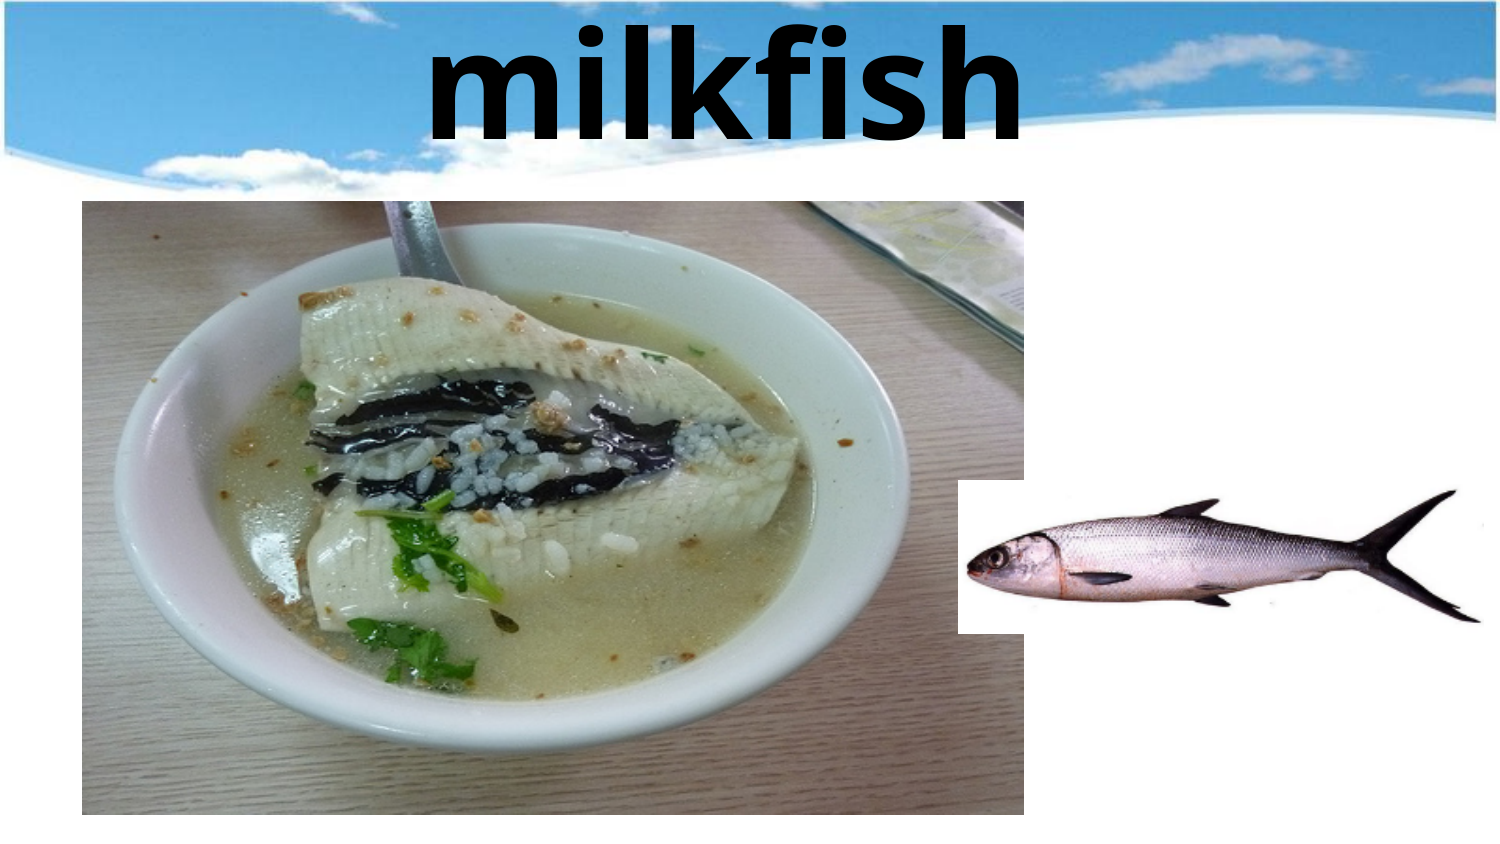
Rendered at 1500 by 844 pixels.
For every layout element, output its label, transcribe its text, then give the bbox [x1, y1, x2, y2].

picture [0, 0, 1500, 844]
title milkfish [0, 9, 1474, 151]
